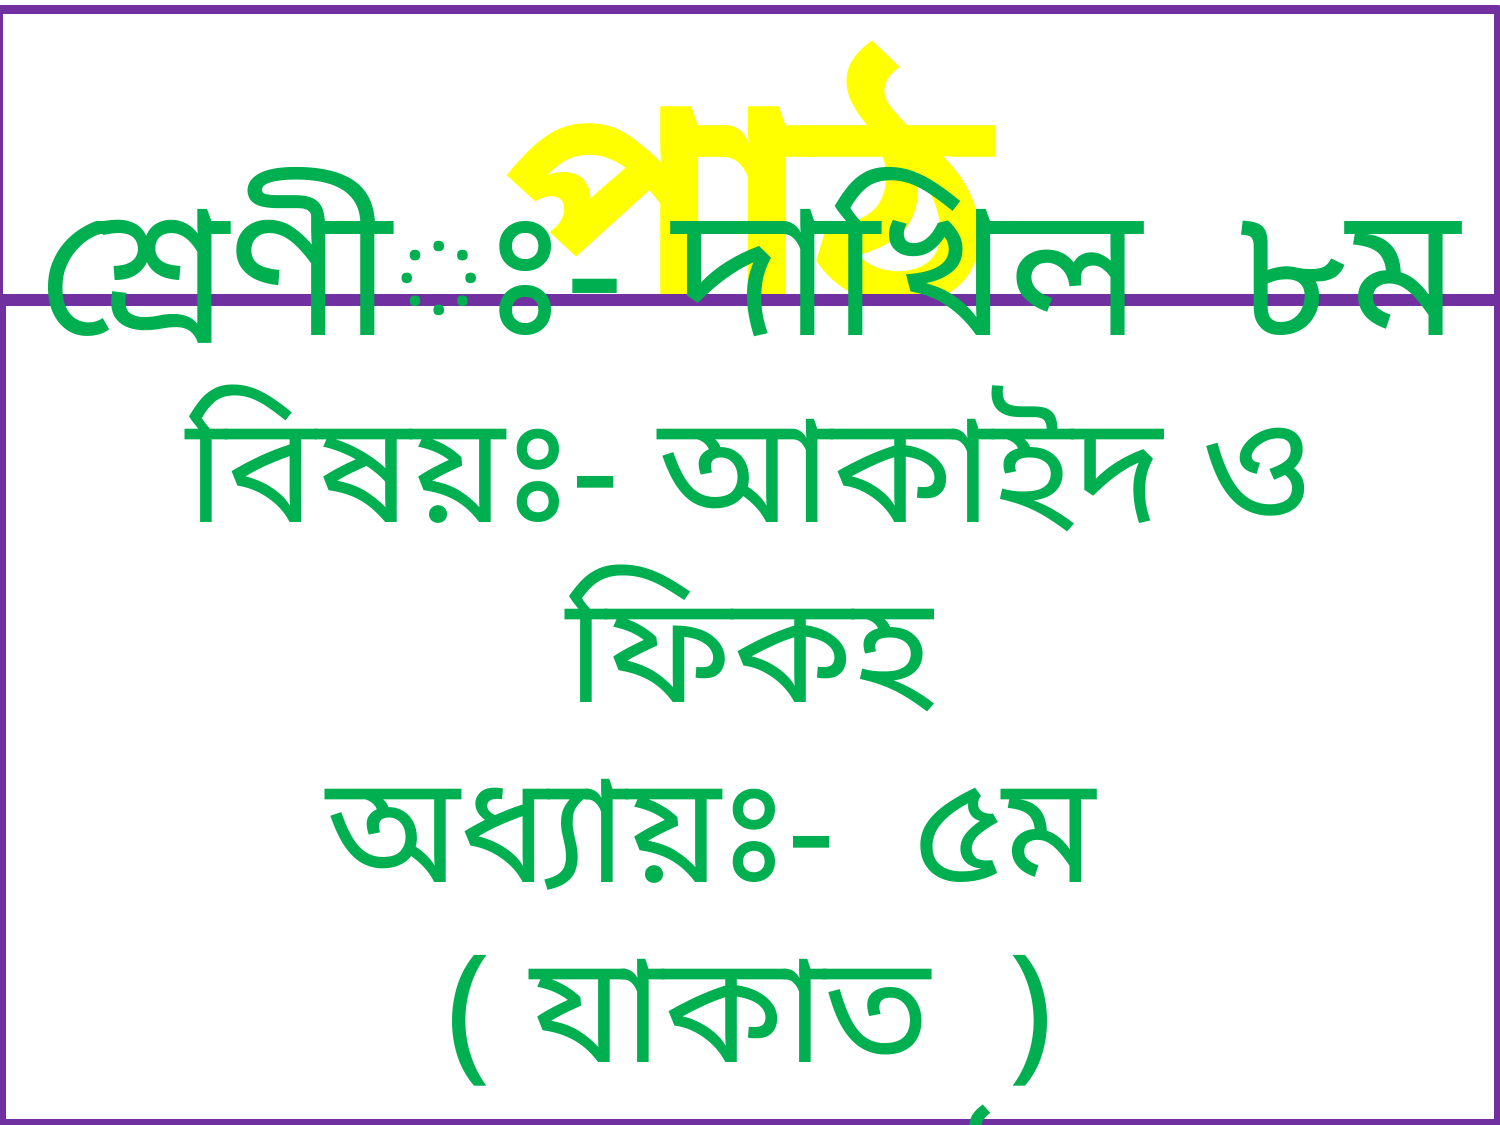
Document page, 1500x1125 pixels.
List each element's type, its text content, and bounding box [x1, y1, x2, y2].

text_box শ্রেণীঃ- দাখিল ৮ম বিষয়ঃ- আকাইদ ও ফিকহ অধ্যায়ঃ- ৫ম ( যাকাত ) প্রথম পাঠ [0, 298, 1500, 1125]
text_box পাঠ পরিচিতি [0, 9, 1499, 298]
